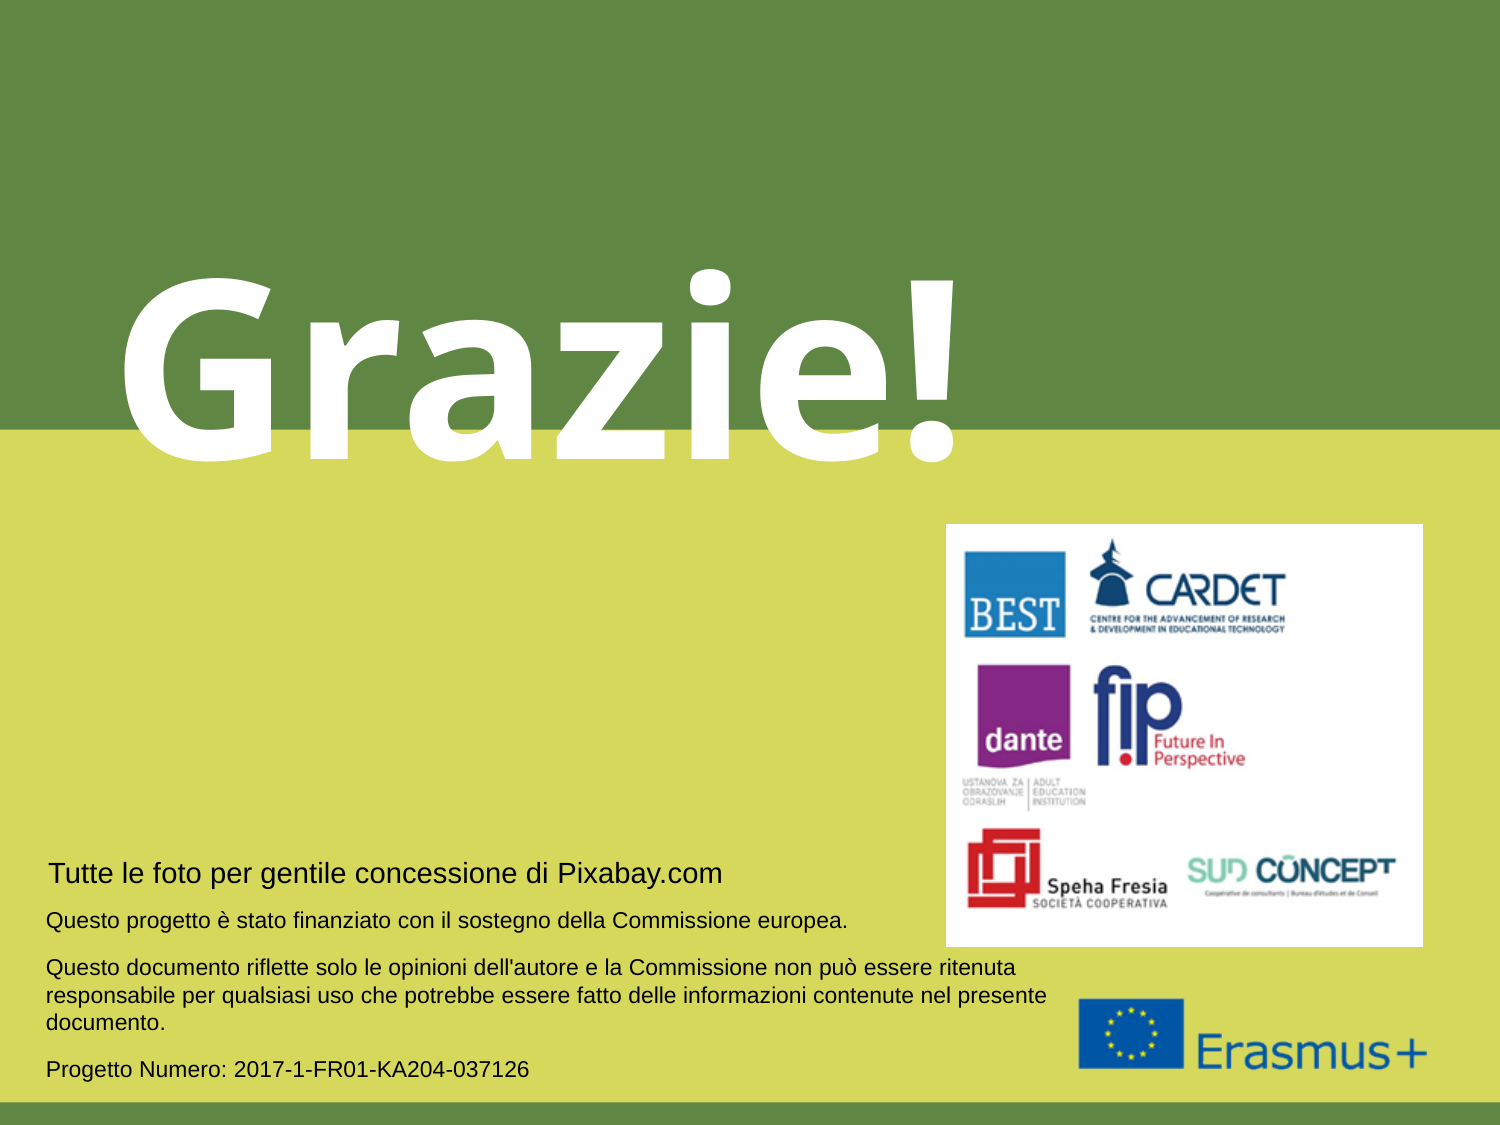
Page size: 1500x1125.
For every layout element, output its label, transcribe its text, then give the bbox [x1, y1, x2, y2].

picture [945, 524, 1423, 947]
text_box Tutte le foto per gentile concessione di Pixabay.com [33, 847, 739, 897]
picture [1122, 978, 1448, 1090]
text_box [0, 0, 1500, 430]
title Grazie! [95, 270, 1203, 525]
text_box Questo progetto è stato finanziato con il sostegno della Commissione europea. Questo documento riflette solo le opinioni dell'autore e la Commissione non può essere ritenuta responsabile per qualsiasi uso che potrebbe essere fatto delle informazioni contenute nel presente documento. Progetto Numero: 2017-1-FR01-KA204-037126 [31, 897, 1122, 1090]
